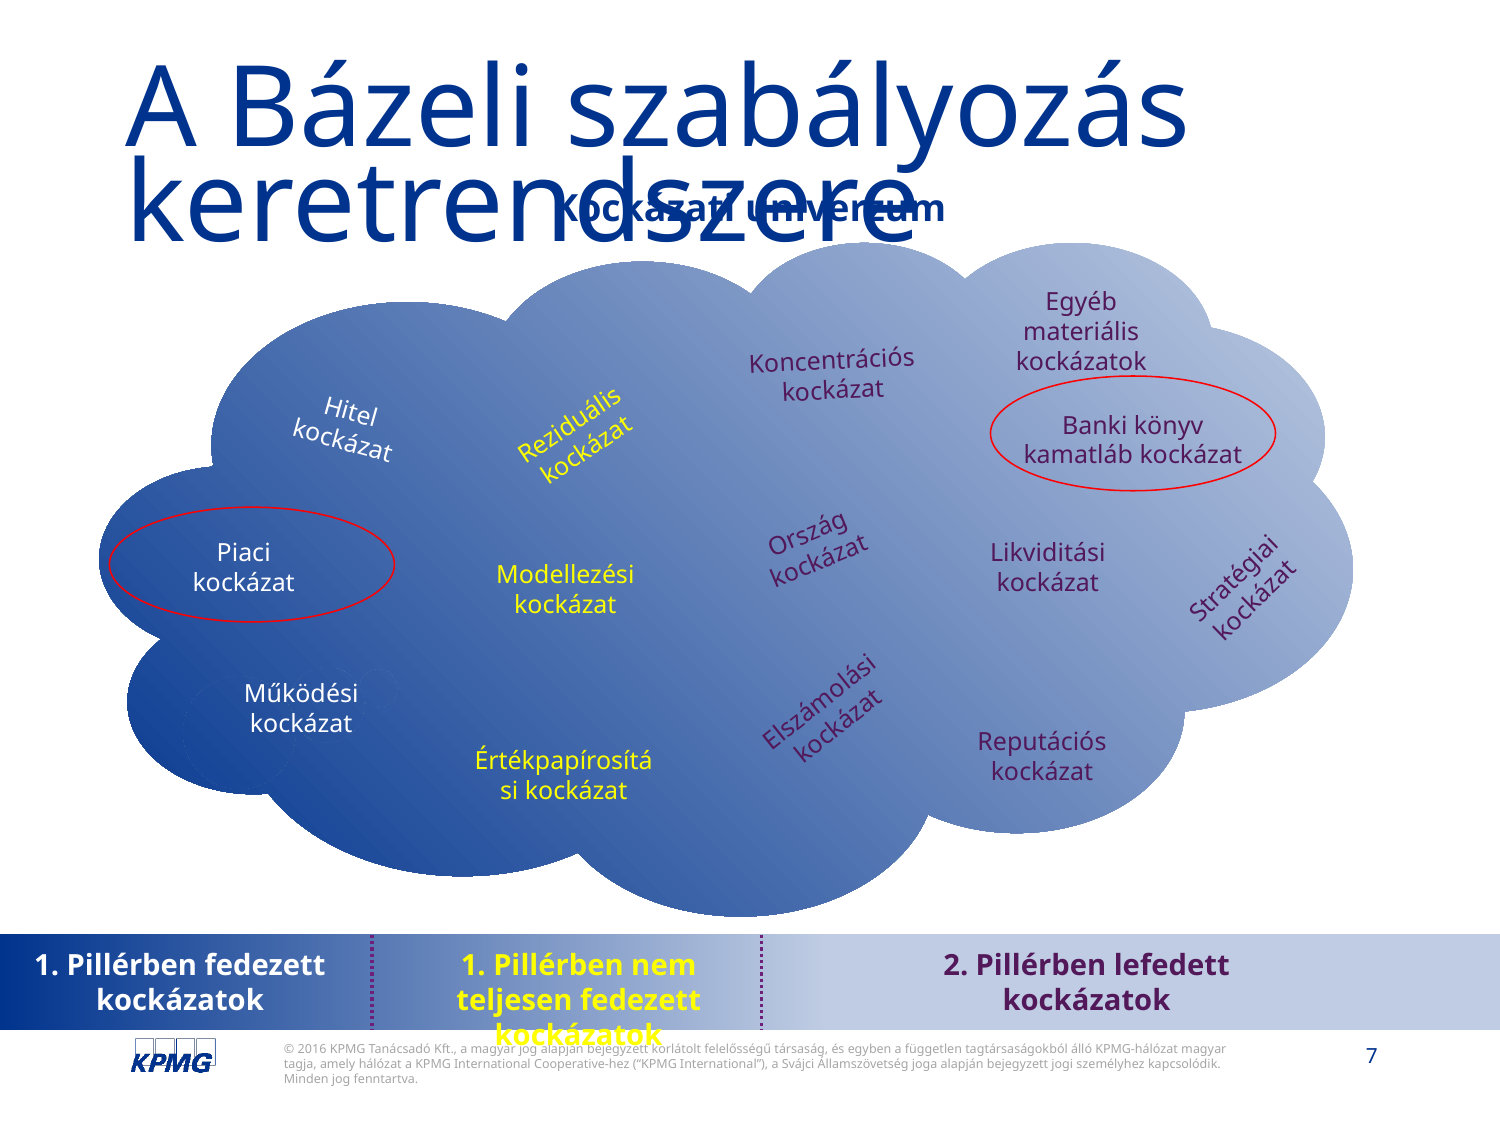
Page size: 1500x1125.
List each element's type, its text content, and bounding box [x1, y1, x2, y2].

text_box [0, 934, 1500, 1030]
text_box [100, 183, 1353, 915]
picture [116, 1031, 234, 1077]
text_box A Bázeli szabályozás keretrendszere [125, 70, 1378, 166]
